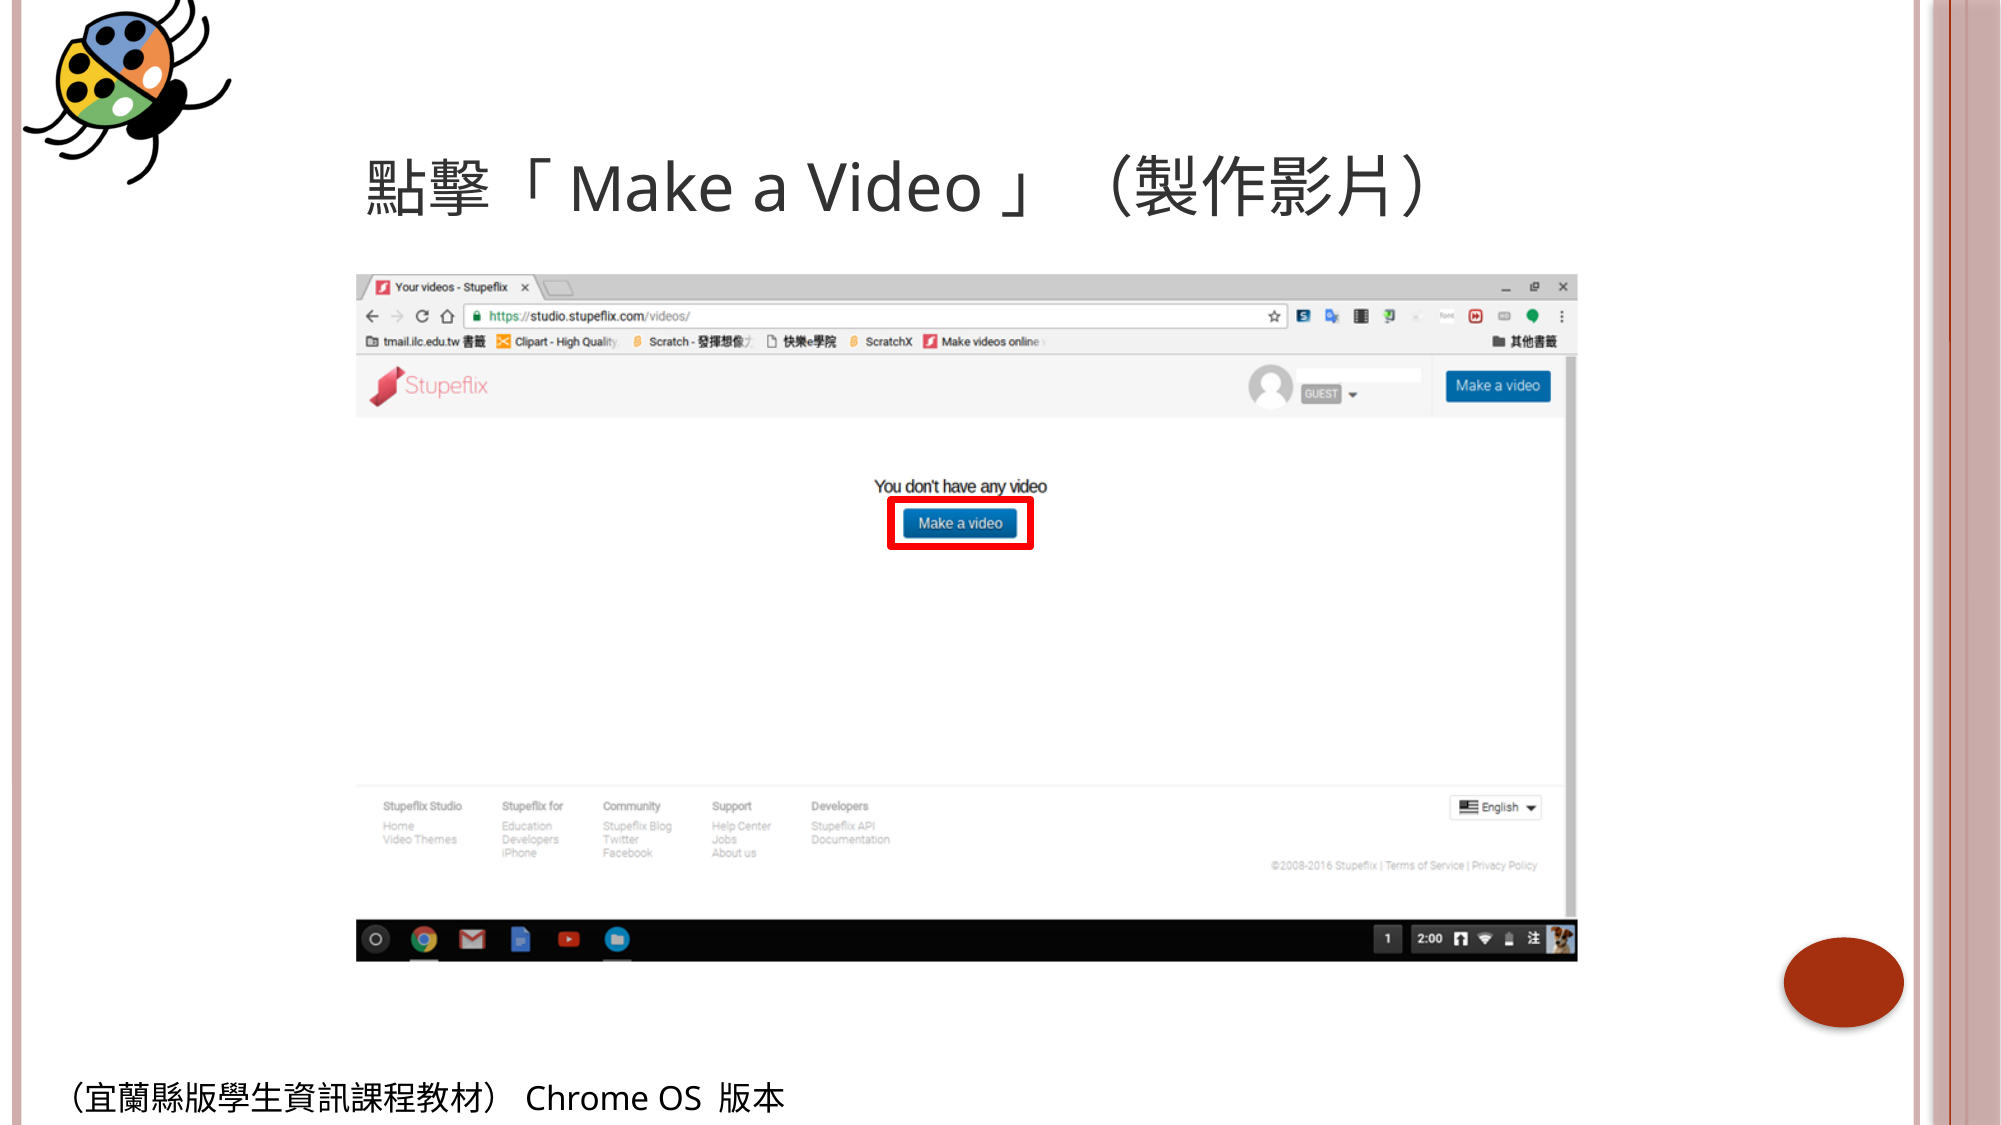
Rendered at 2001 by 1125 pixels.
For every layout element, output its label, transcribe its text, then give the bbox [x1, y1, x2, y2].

title 點擊「Make a Video」（製作影片） [99, 45, 1734, 233]
picture [355, 273, 1580, 964]
picture [2, 0, 240, 205]
